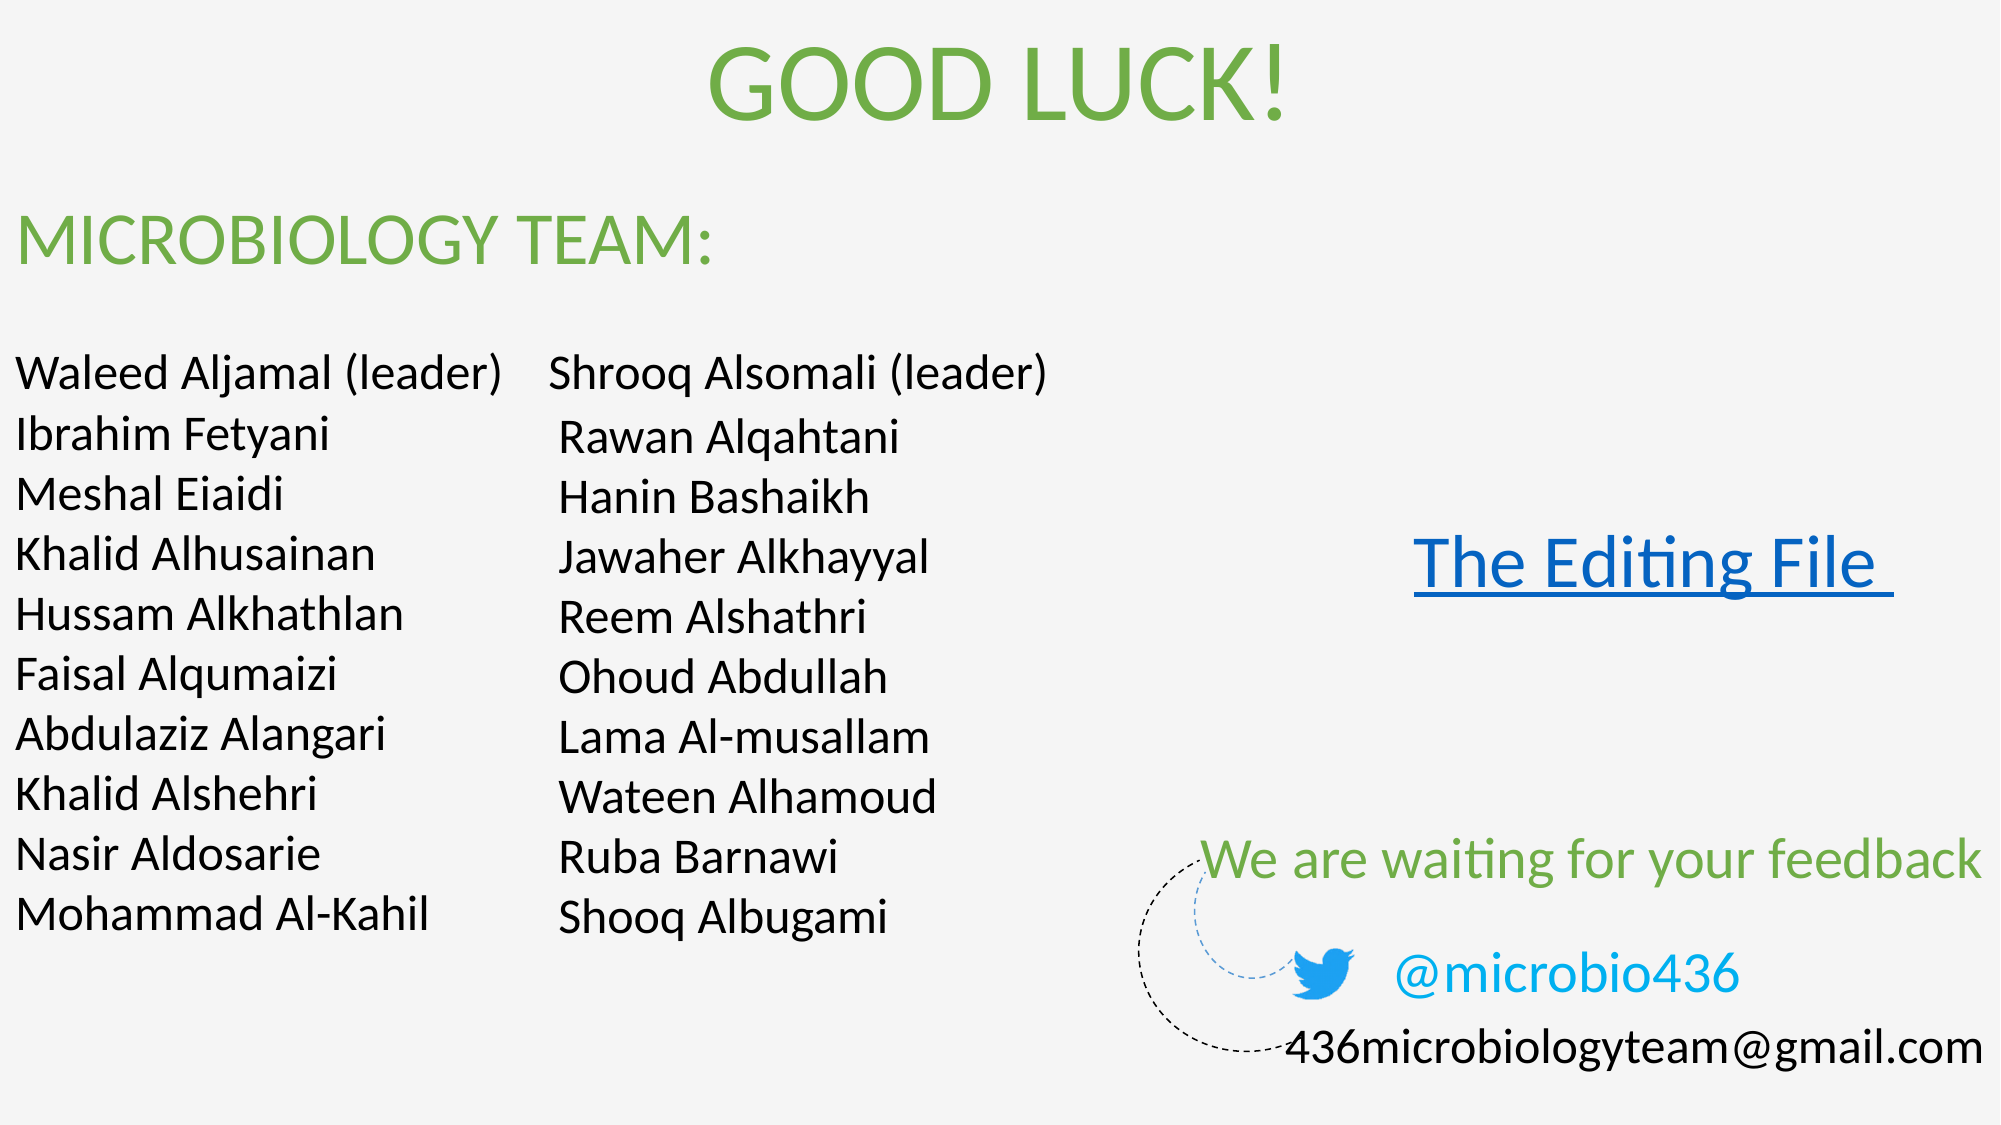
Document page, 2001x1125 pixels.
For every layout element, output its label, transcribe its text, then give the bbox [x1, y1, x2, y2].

text_box @microbio436 [1544, 926, 1765, 1005]
text_box GOOD LUCK! [691, 0, 1309, 150]
text_box The Editing File [1398, 505, 1910, 610]
text_box MICROBIOLOGY TEAM: Waleed Aljamal (leader) Shrooq Alsomali (leader) Ibrahim Fetyani Meshal Eiaidi Khalid Alhusainan Hussam Alkhathlan Faisal Alqumaizi Abdulaziz Alangari Khalid Alshehri Nasir Aldosarie Mohammad Al-Kahil [0, 182, 1361, 1125]
text_box 436microbiologyteam@gmail.com [1257, 1005, 2000, 1081]
text_box We are waiting for your feedback [1544, 813, 2000, 898]
text_box Rawan Alqahtani Hanin Bashaikh Jawaher Alkhayyal Reem Alshathri Ohoud Abdullah Lama Al-musallam Wateen Alhamoud Ruba Barnawi Shooq Albugami [543, 395, 1544, 1011]
picture [1275, 926, 1369, 1020]
text_box [1159, 1011, 1302, 1052]
